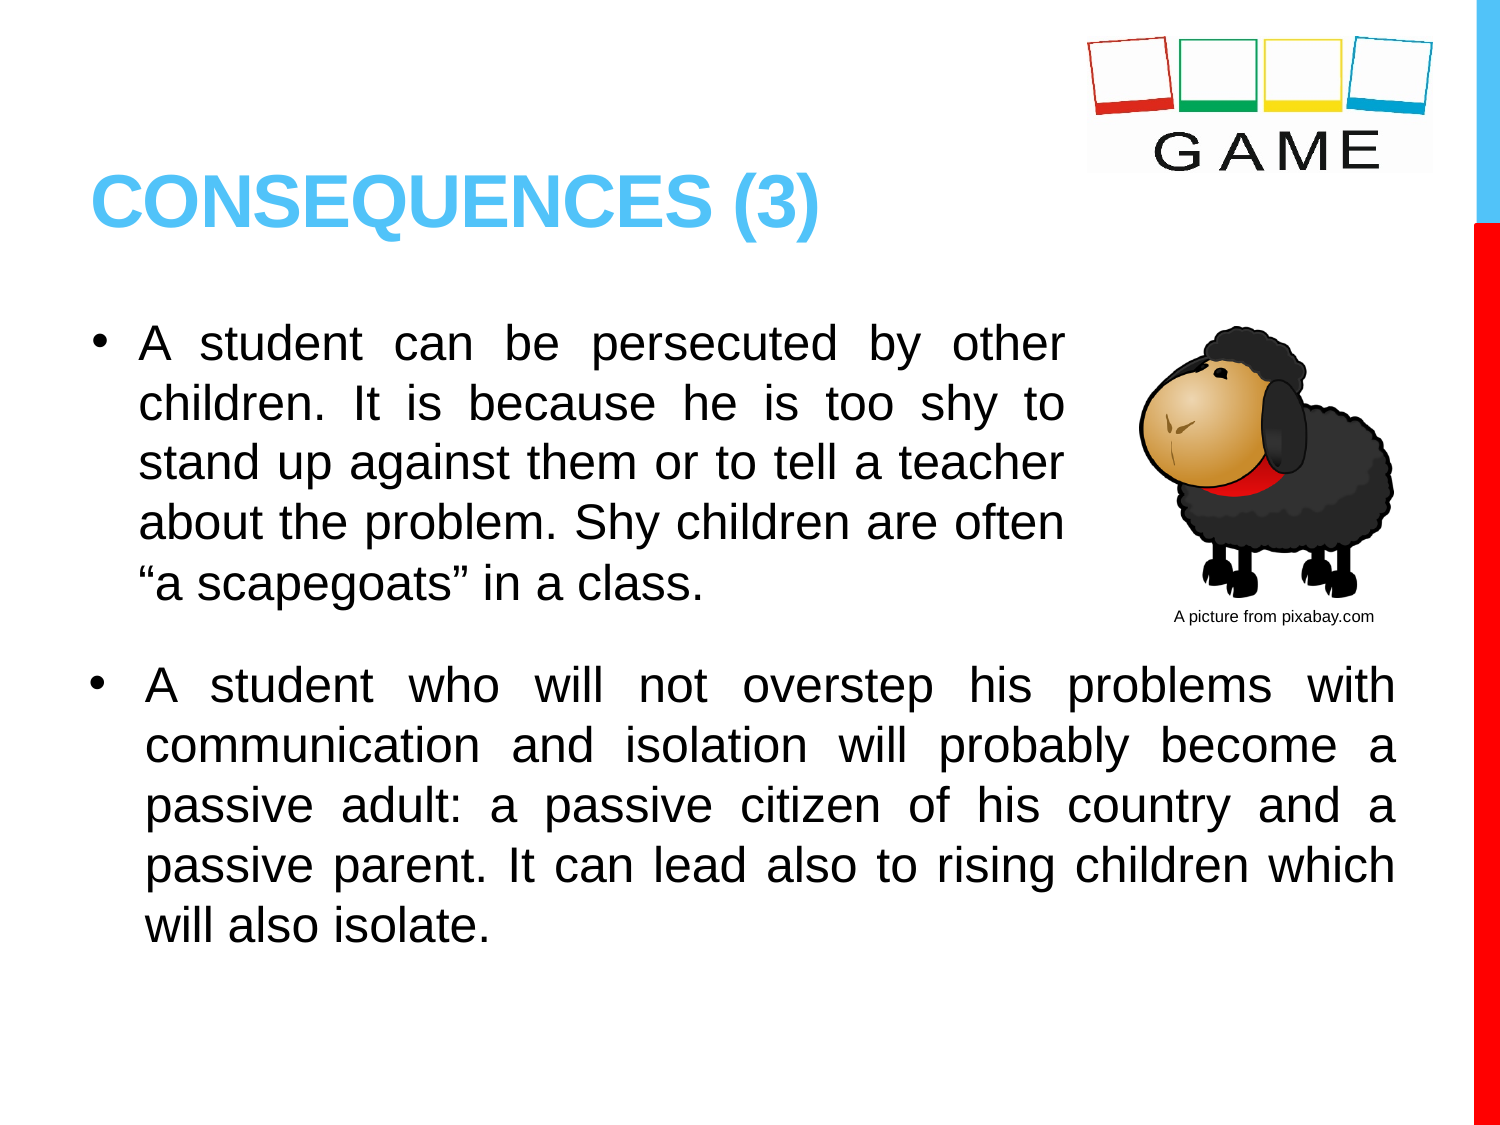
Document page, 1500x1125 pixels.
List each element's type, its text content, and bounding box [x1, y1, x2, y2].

picture [1139, 325, 1395, 599]
picture [1087, 36, 1433, 173]
list A student who will not overstep his problems with communication and isolation will probably become a passive adult: a passive citizen of his country and a passive parent. It can lead also to rising children which will also isolate. [73, 645, 1412, 1029]
title CONSEQUENCES (3) [75, 25, 1025, 250]
text_box A student can be persecuted by other children. It is because he is too shy to stand up against them or to tell a teacher about the problem. Shy children are often “a scapegoats” in a class. [76, 302, 1081, 663]
text_box A picture from pixabay.com [1159, 603, 1390, 633]
